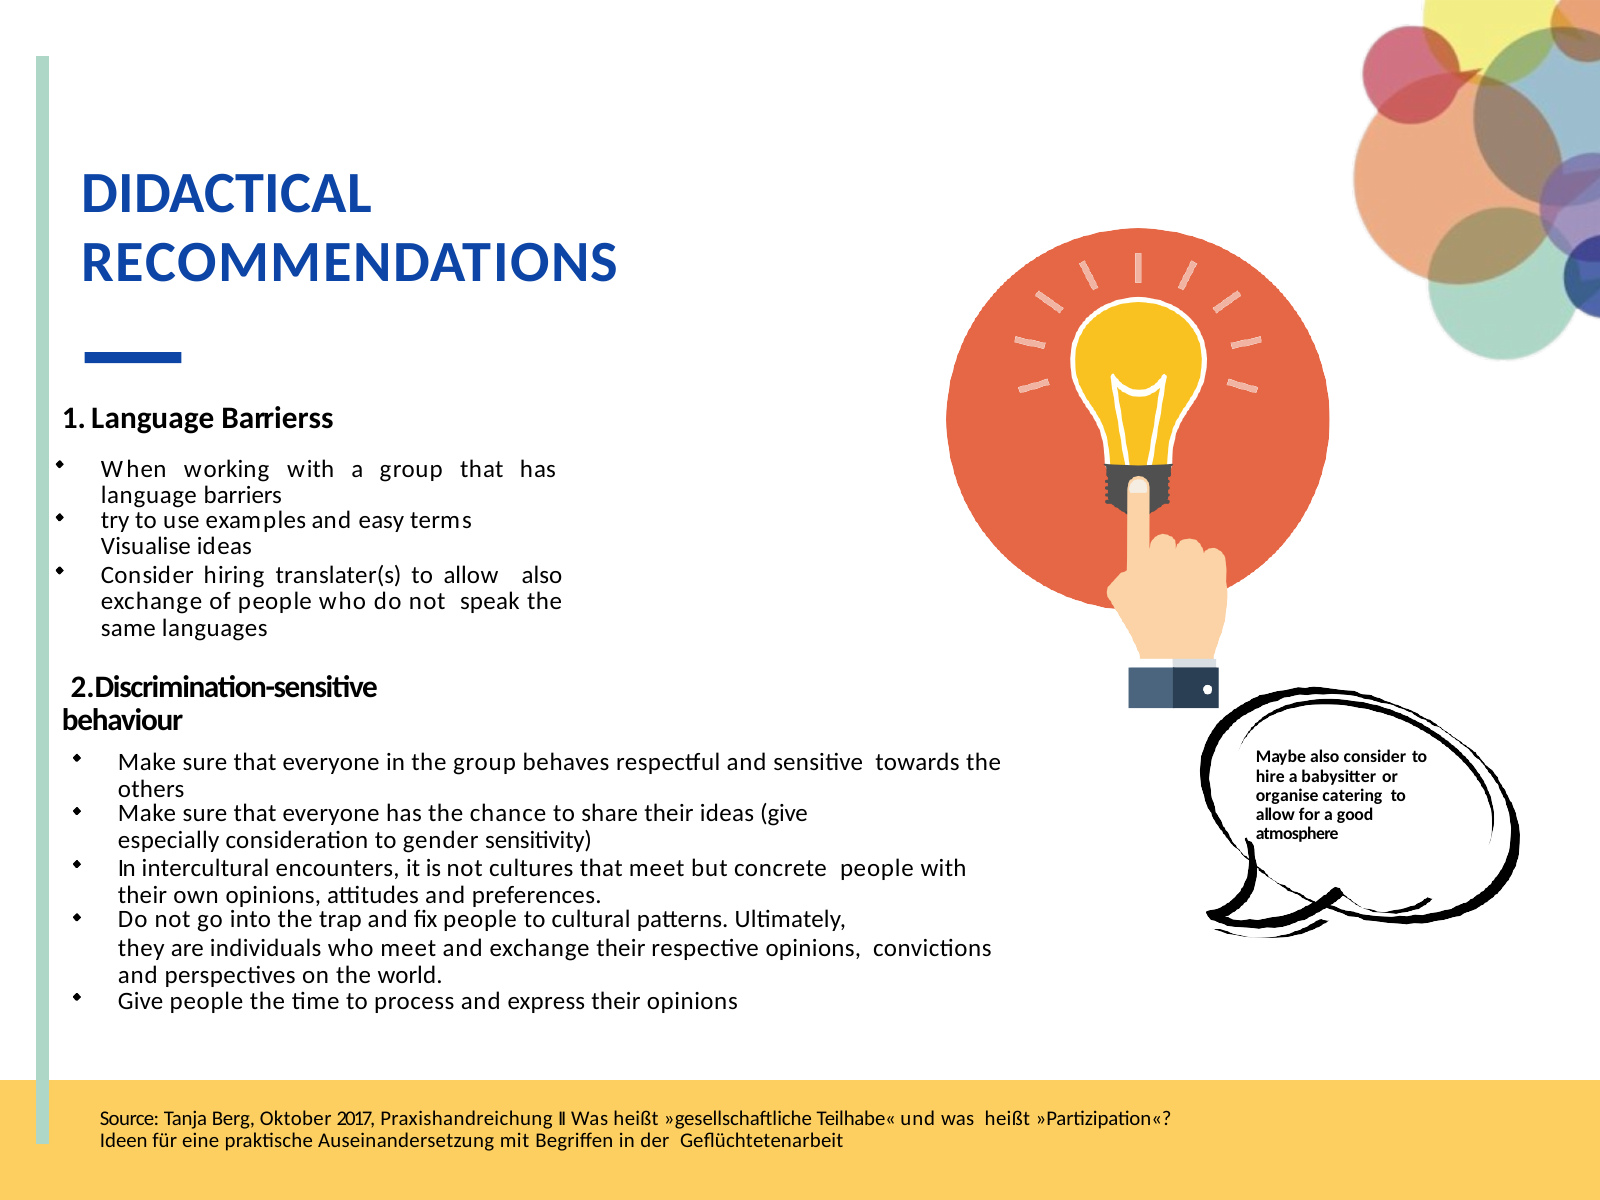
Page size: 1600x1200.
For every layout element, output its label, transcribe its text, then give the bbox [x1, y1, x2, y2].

picture [945, 0, 1600, 939]
text_box [0, 1080, 1600, 1200]
text_box [84, 356, 182, 364]
text_box Source: Tanja Berg, Oktober 2017, Praxishandreichung II Was heißt »gesellschaftliche Teilhabe« und was heißt »Partizipation«? Ideen für eine praktische Auseinandersetzung mit Begriffen in der Geflüchtetenarbeit [83, 1100, 1229, 1159]
text_box Language Barrierss When working with a group that has language barriers try to use examples and easy terms Visualise ideas Consider hiring translater(s) to allow also exchange of people who do not speak the same languages Discrimination-sensitive behaviour Make sure that everyone in the group behaves respectful and sensitive towards the others Make sure that everyone has the chance to share their ideas (give especially consideration to gender sensitivity) In intercultural encounters, it is not cultures that meet but concrete people with their own opinions, attitudes and preferences. Do not go into the trap and fix people to cultural patterns. Ultimately, they are individuals who meet and exchange their respective opinions, convictions and perspectives on the world. Give people the time to process and express their opinions [59, 374, 1036, 1015]
title DIDACTICAL RECOMMENDATIONS [79, 149, 734, 356]
